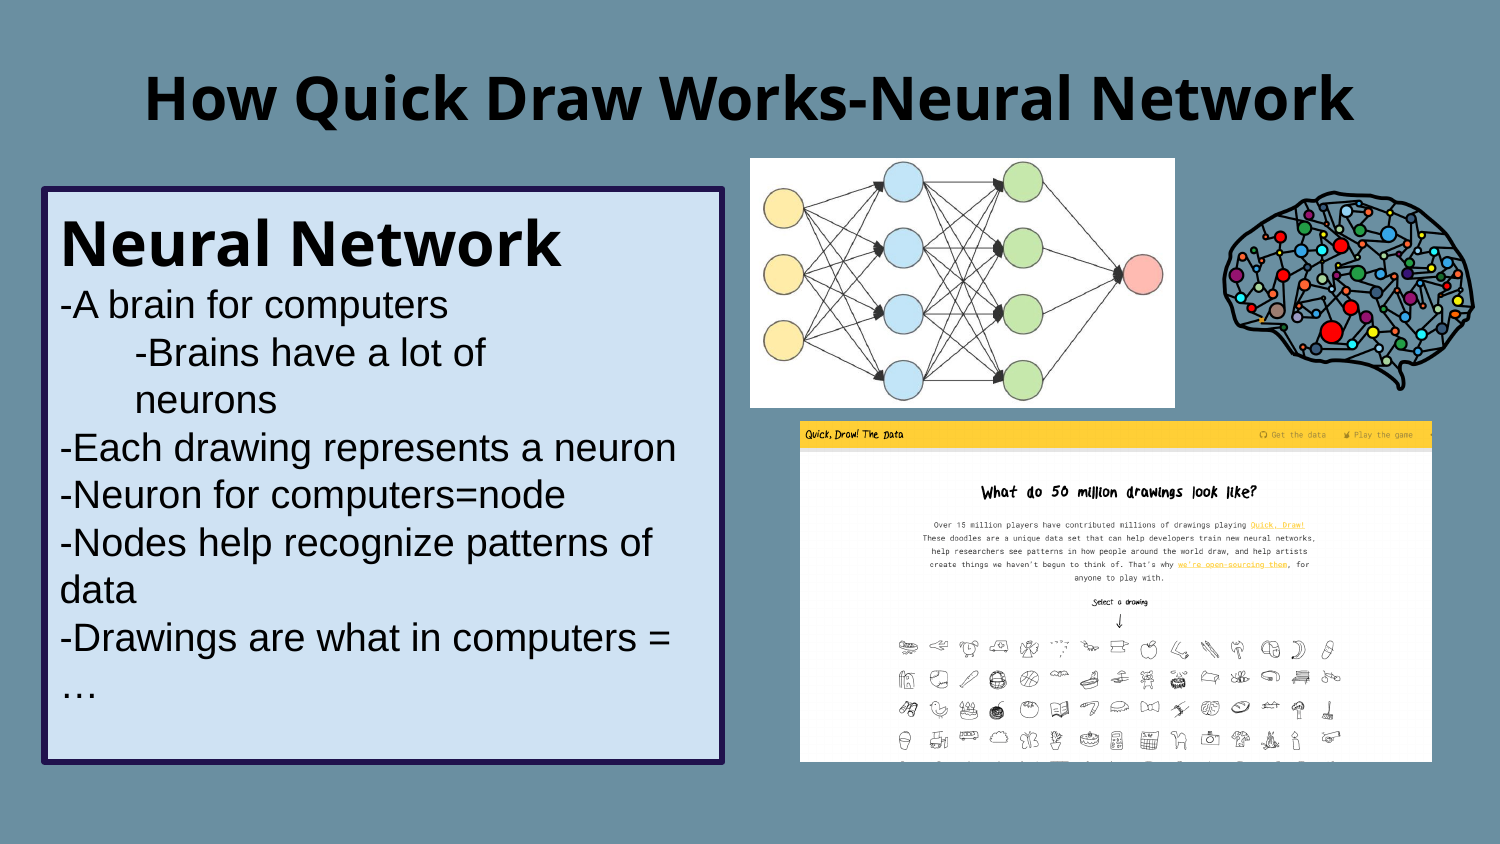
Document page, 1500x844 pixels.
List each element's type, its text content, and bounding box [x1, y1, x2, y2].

title How Quick Draw Works-Neural Network [37, 45, 1463, 145]
picture [799, 421, 1432, 762]
picture [749, 158, 1500, 408]
text_box Neural Network -A brain for computers -Brains have a lot of neurons -Each drawing represents a neuron -Neuron for computers=node -Nodes help recognize patterns of data -Drawings are what in computers = … [44, 189, 723, 762]
